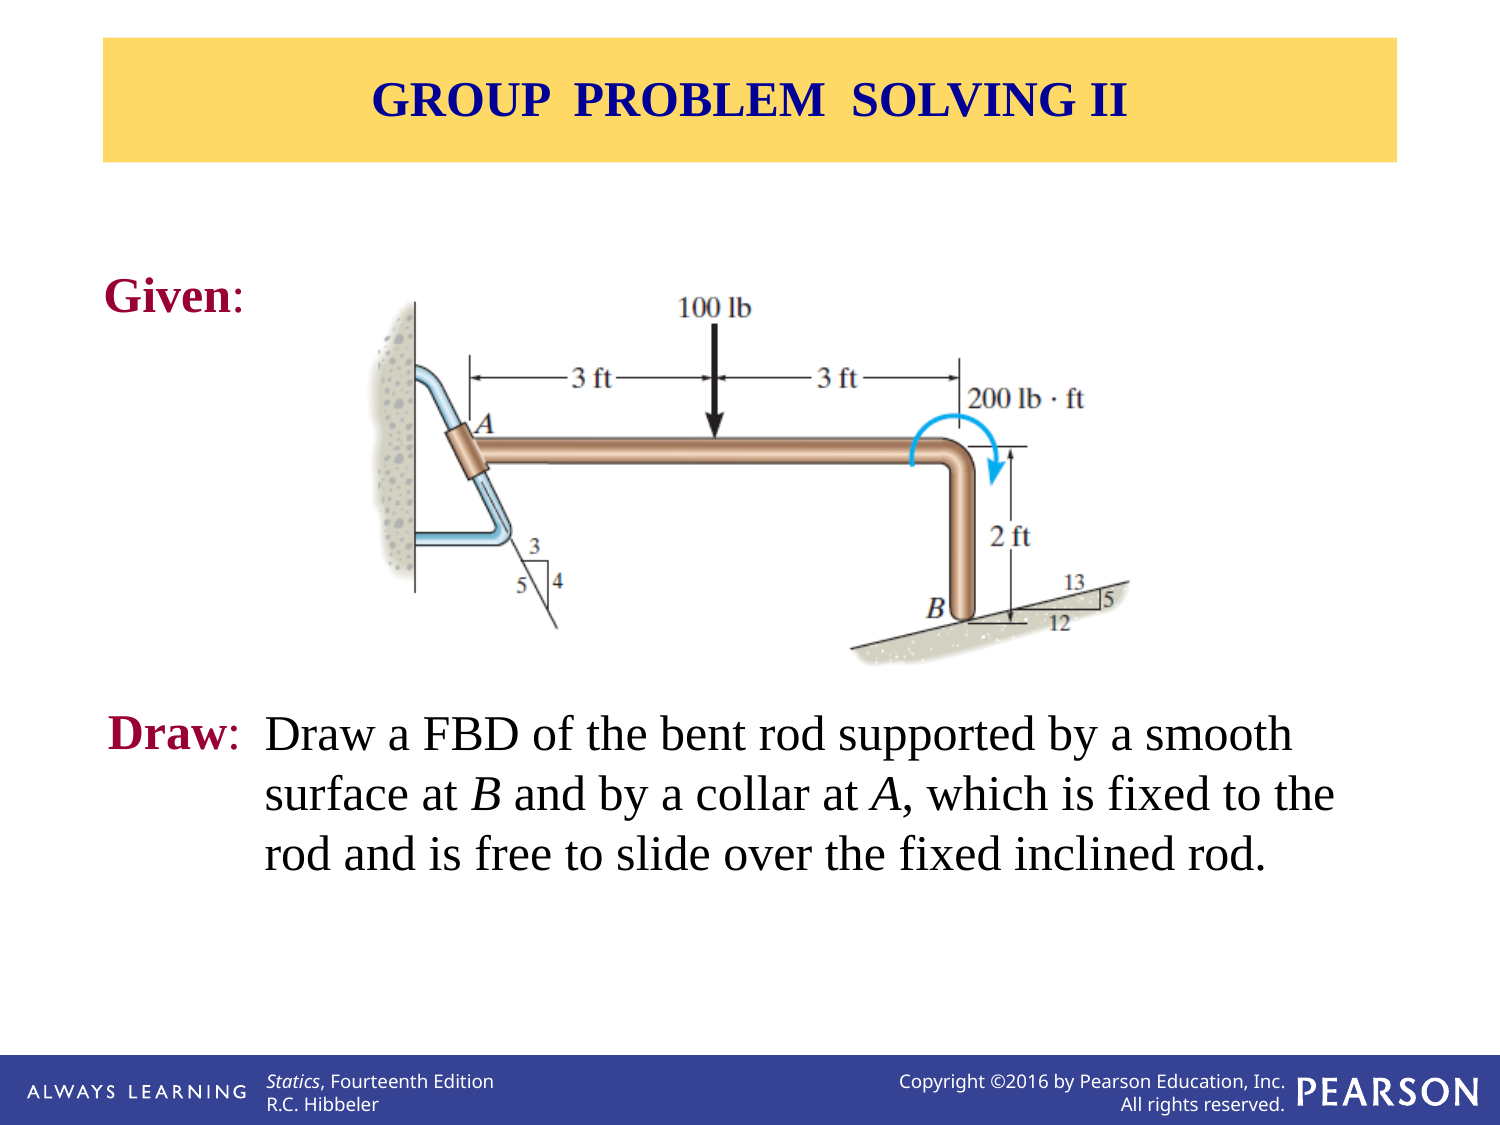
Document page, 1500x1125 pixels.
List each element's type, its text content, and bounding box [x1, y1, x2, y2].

picture [341, 255, 1159, 681]
text_box Draw: [93, 692, 257, 767]
title GROUP PROBLEM SOLVING II [103, 37, 1397, 163]
text_box Draw a FBD of the bent rod supported by a smooth surface at B and by a collar at A, which is fixed to the rod and is free to slide over the fixed inclined rod. [249, 693, 1357, 889]
text_box Given: [88, 255, 261, 330]
